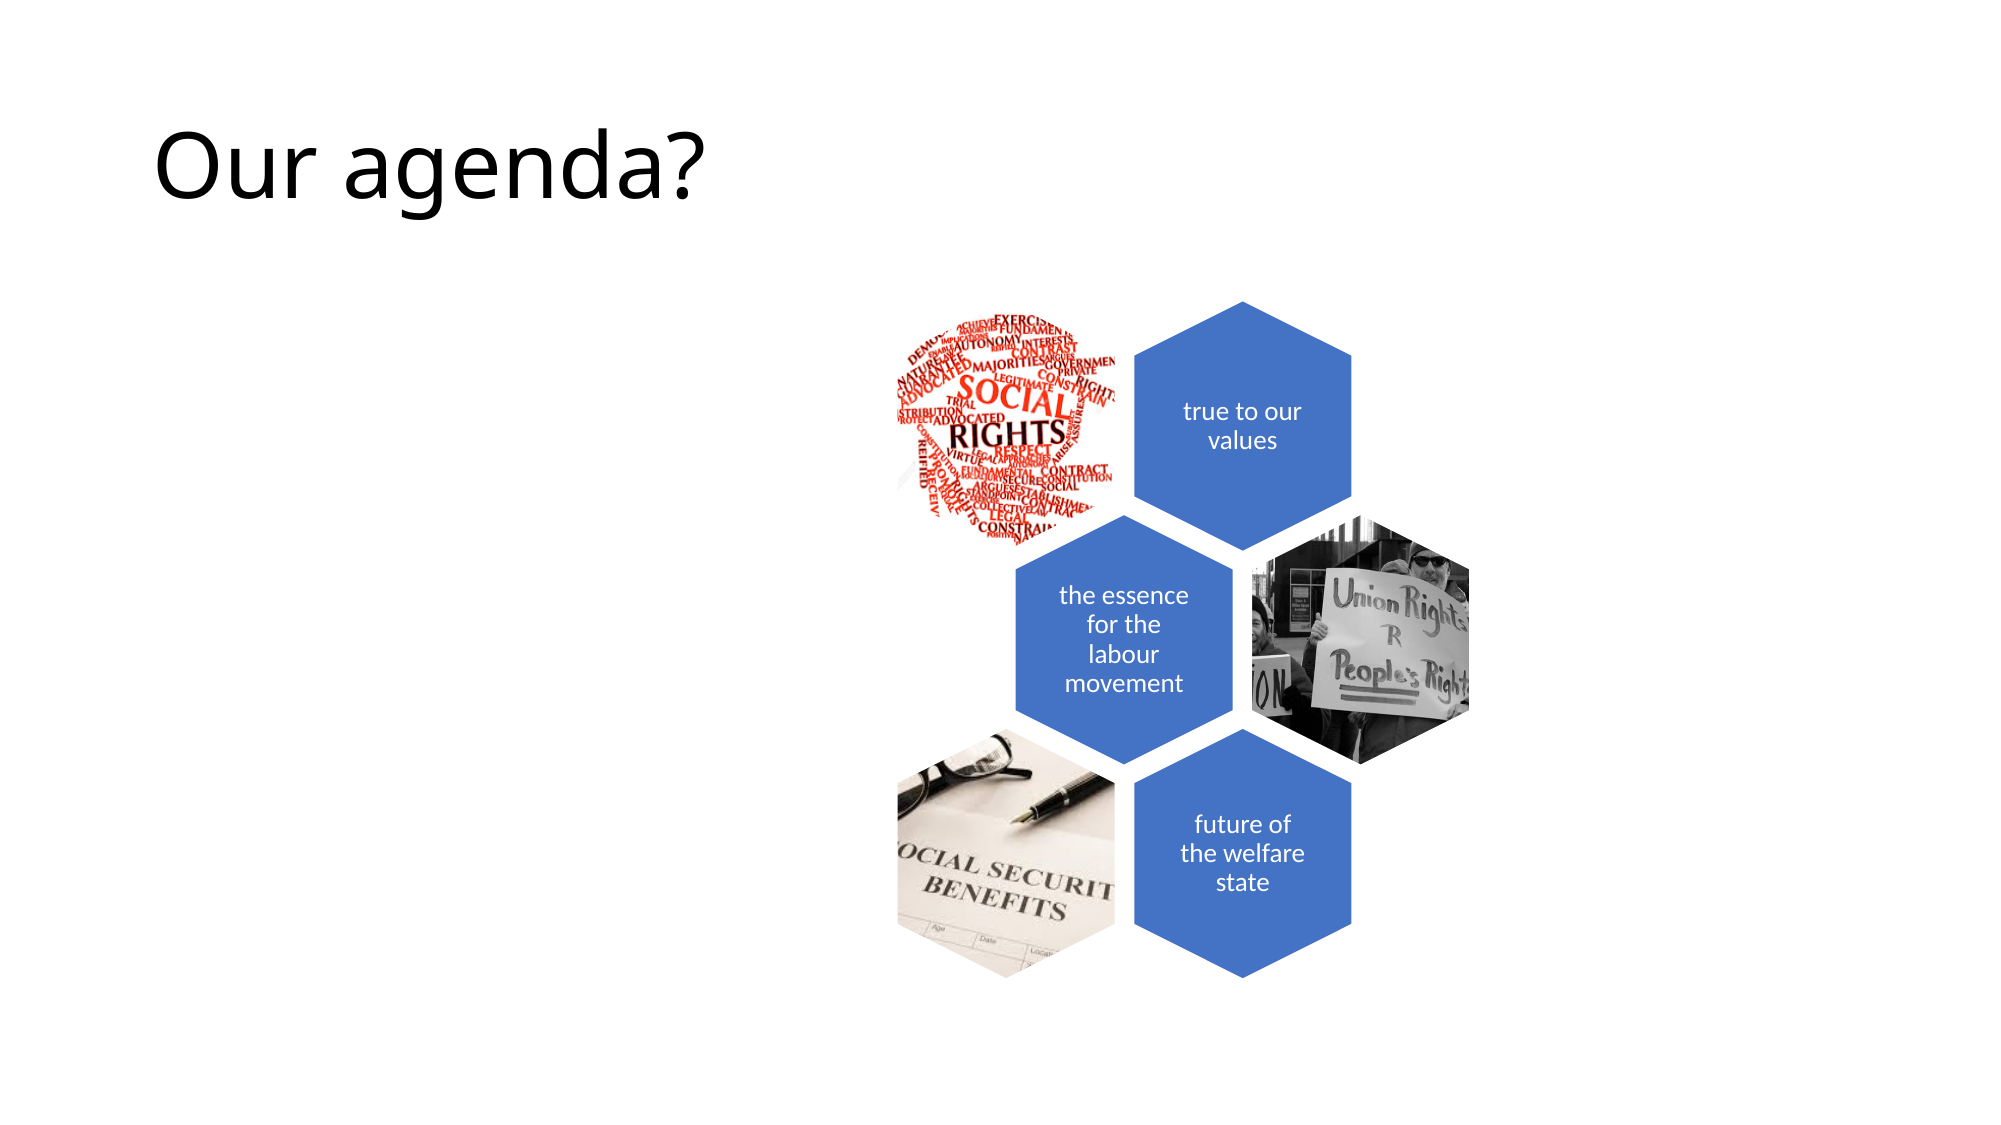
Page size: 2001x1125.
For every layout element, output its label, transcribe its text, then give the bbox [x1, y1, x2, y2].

title Our agenda? [137, 59, 1863, 278]
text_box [549, 299, 1824, 980]
